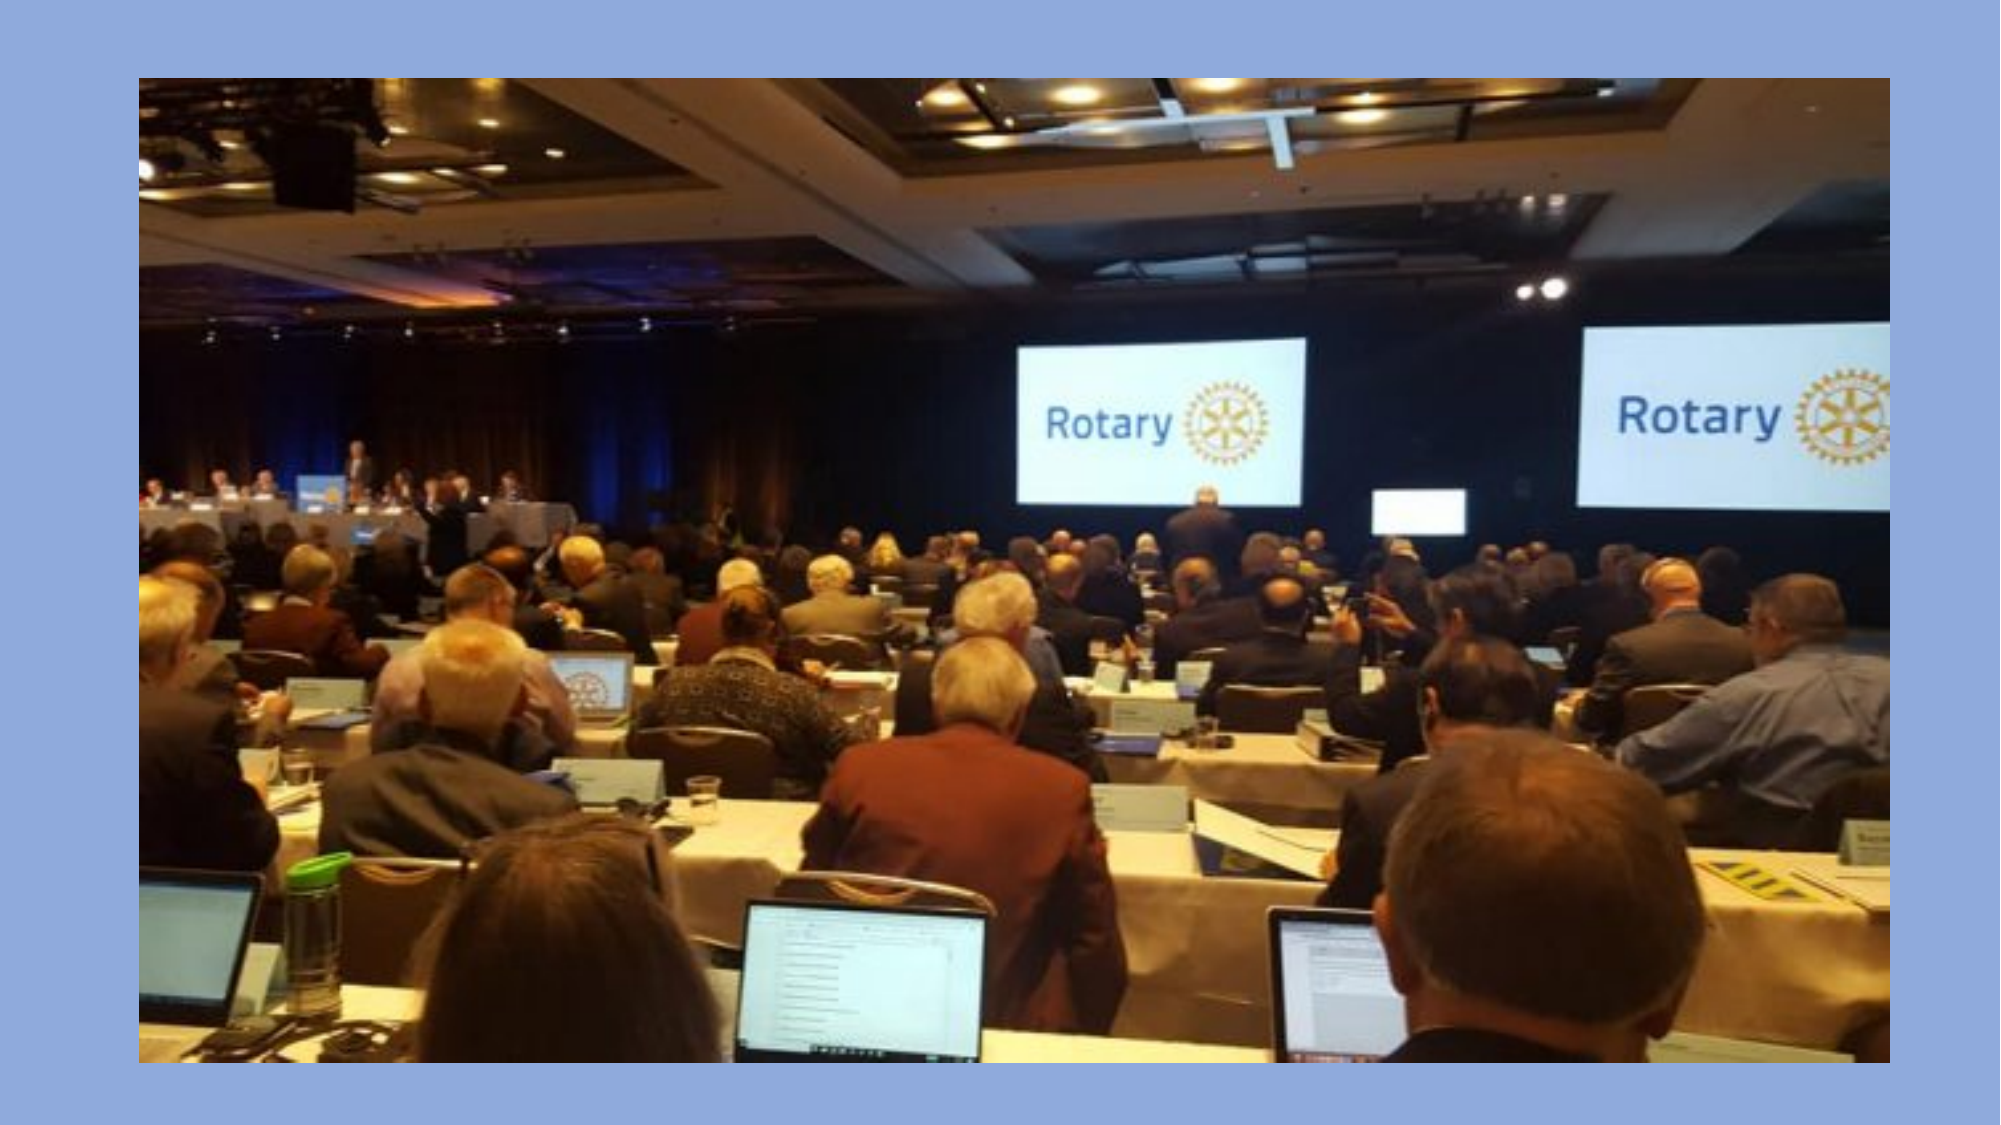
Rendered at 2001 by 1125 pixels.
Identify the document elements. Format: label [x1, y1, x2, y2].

picture [139, 78, 1890, 1063]
